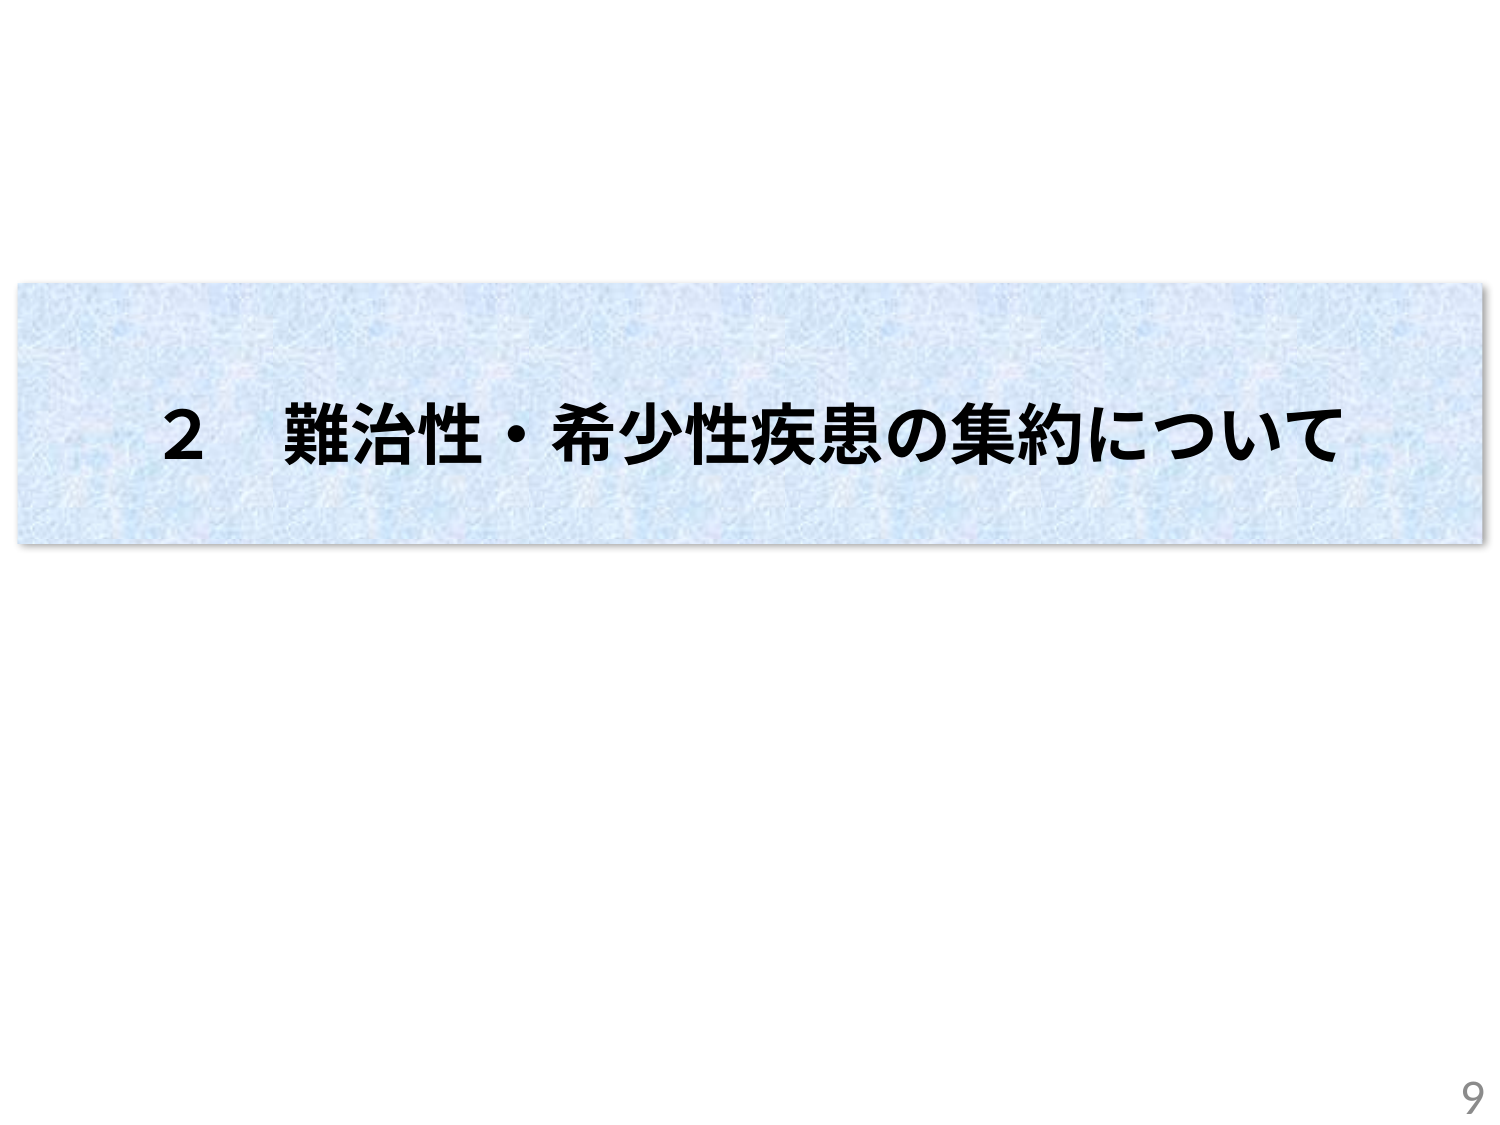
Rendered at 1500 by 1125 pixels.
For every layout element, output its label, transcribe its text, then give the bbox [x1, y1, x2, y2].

text_box ２ 難治性・希少性疾患の集約について [17, 283, 1483, 544]
slide_number 8 [1149, 1064, 1500, 1124]
